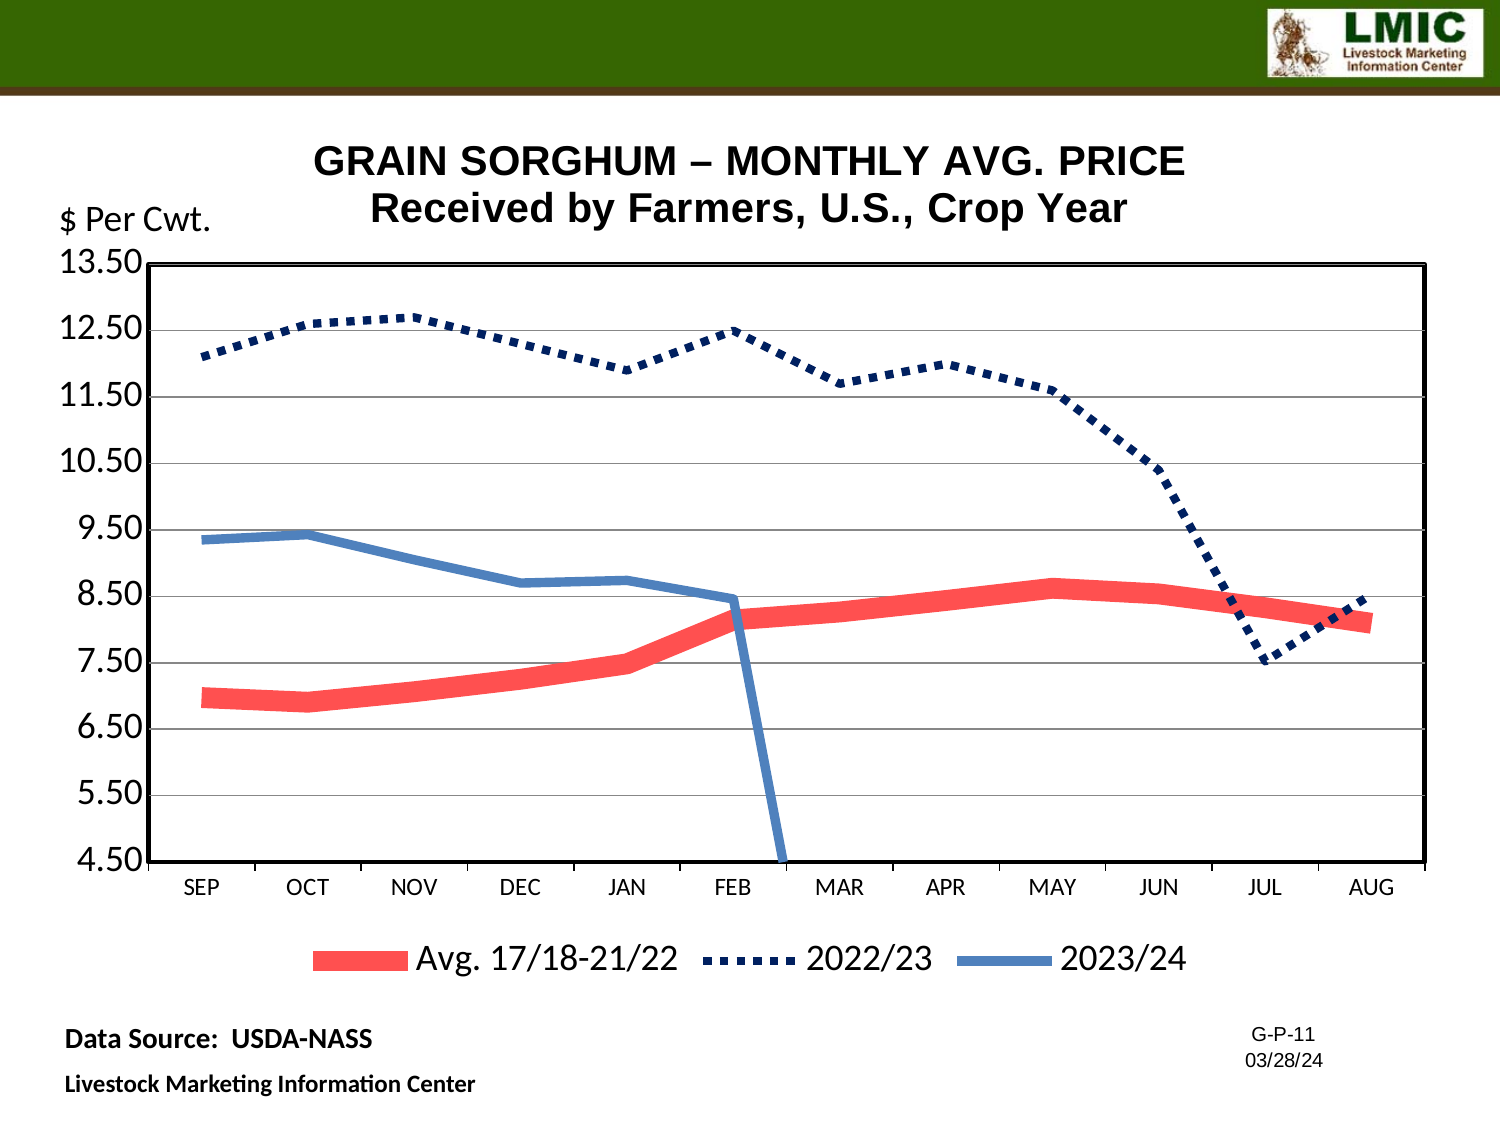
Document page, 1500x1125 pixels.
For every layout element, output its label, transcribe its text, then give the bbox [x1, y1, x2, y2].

chart [24, 99, 1476, 988]
picture [0, 0, 1500, 1125]
text_box Data Source: USDA-NASS Livestock Marketing Information Center [49, 1012, 725, 1105]
